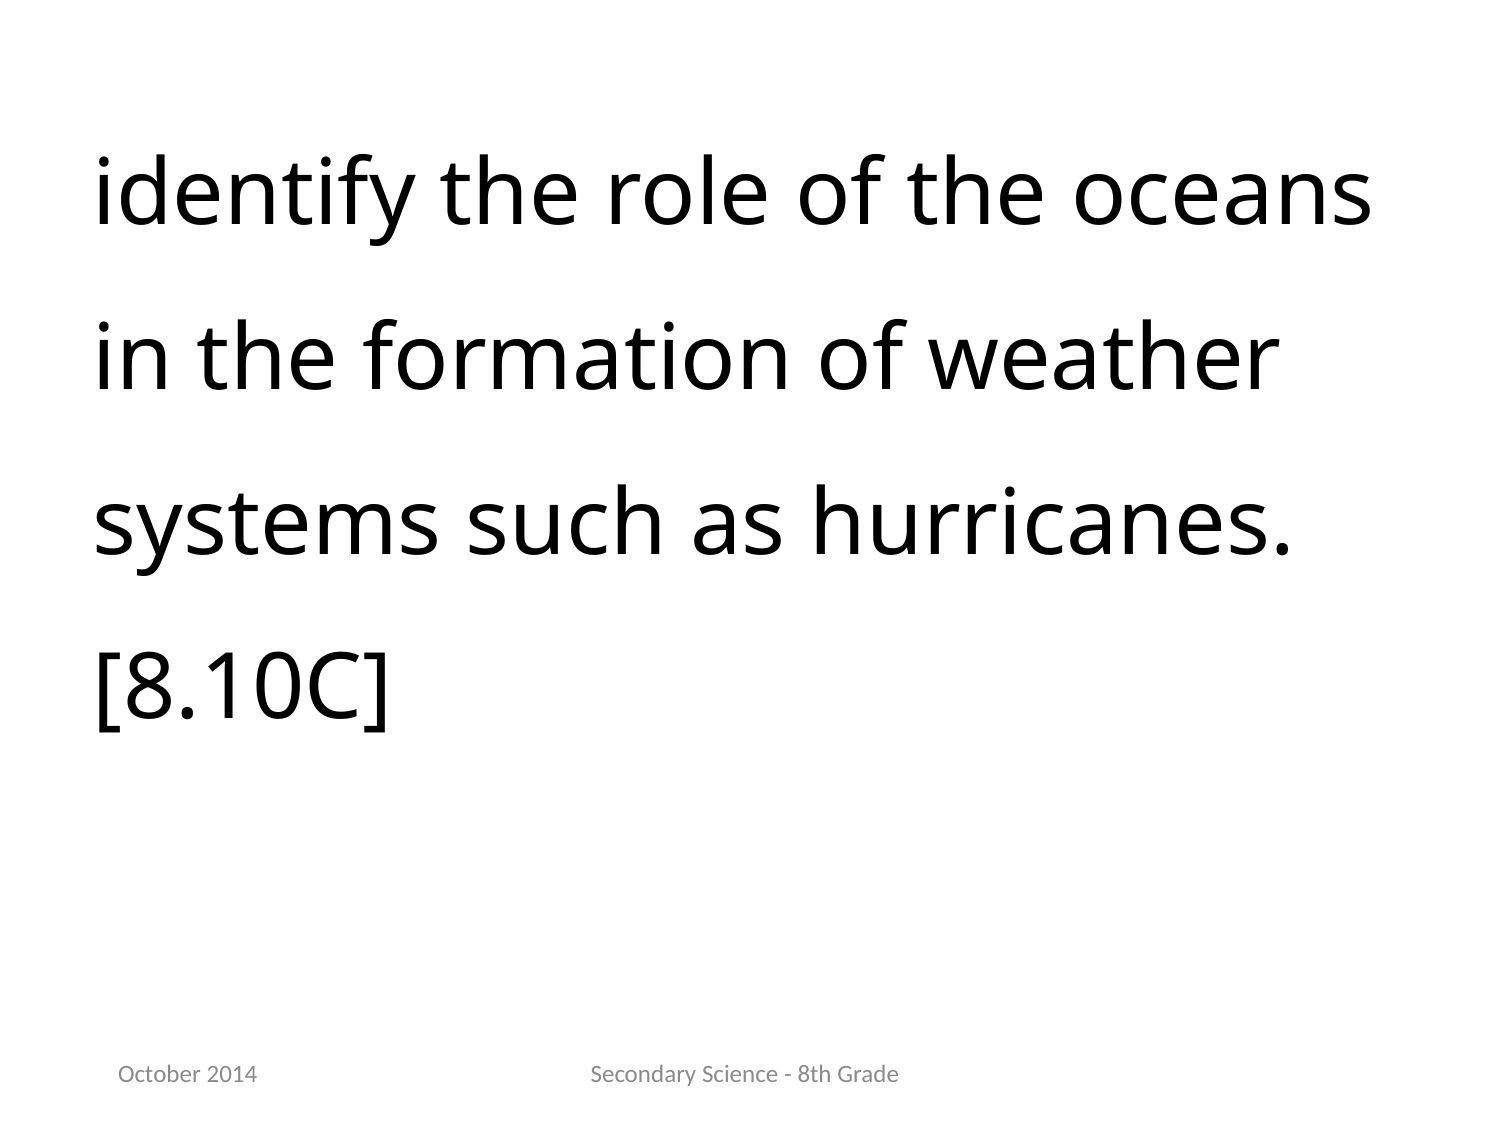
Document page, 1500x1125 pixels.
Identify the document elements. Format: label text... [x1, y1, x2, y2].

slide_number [103, 1042, 441, 1103]
subtitle identify the role of the oceans in the formation of weather systems such as hurricanes.[8.10C] [78, 70, 1429, 1014]
footer Secondary Science - 8th Grade [492, 1042, 999, 1103]
